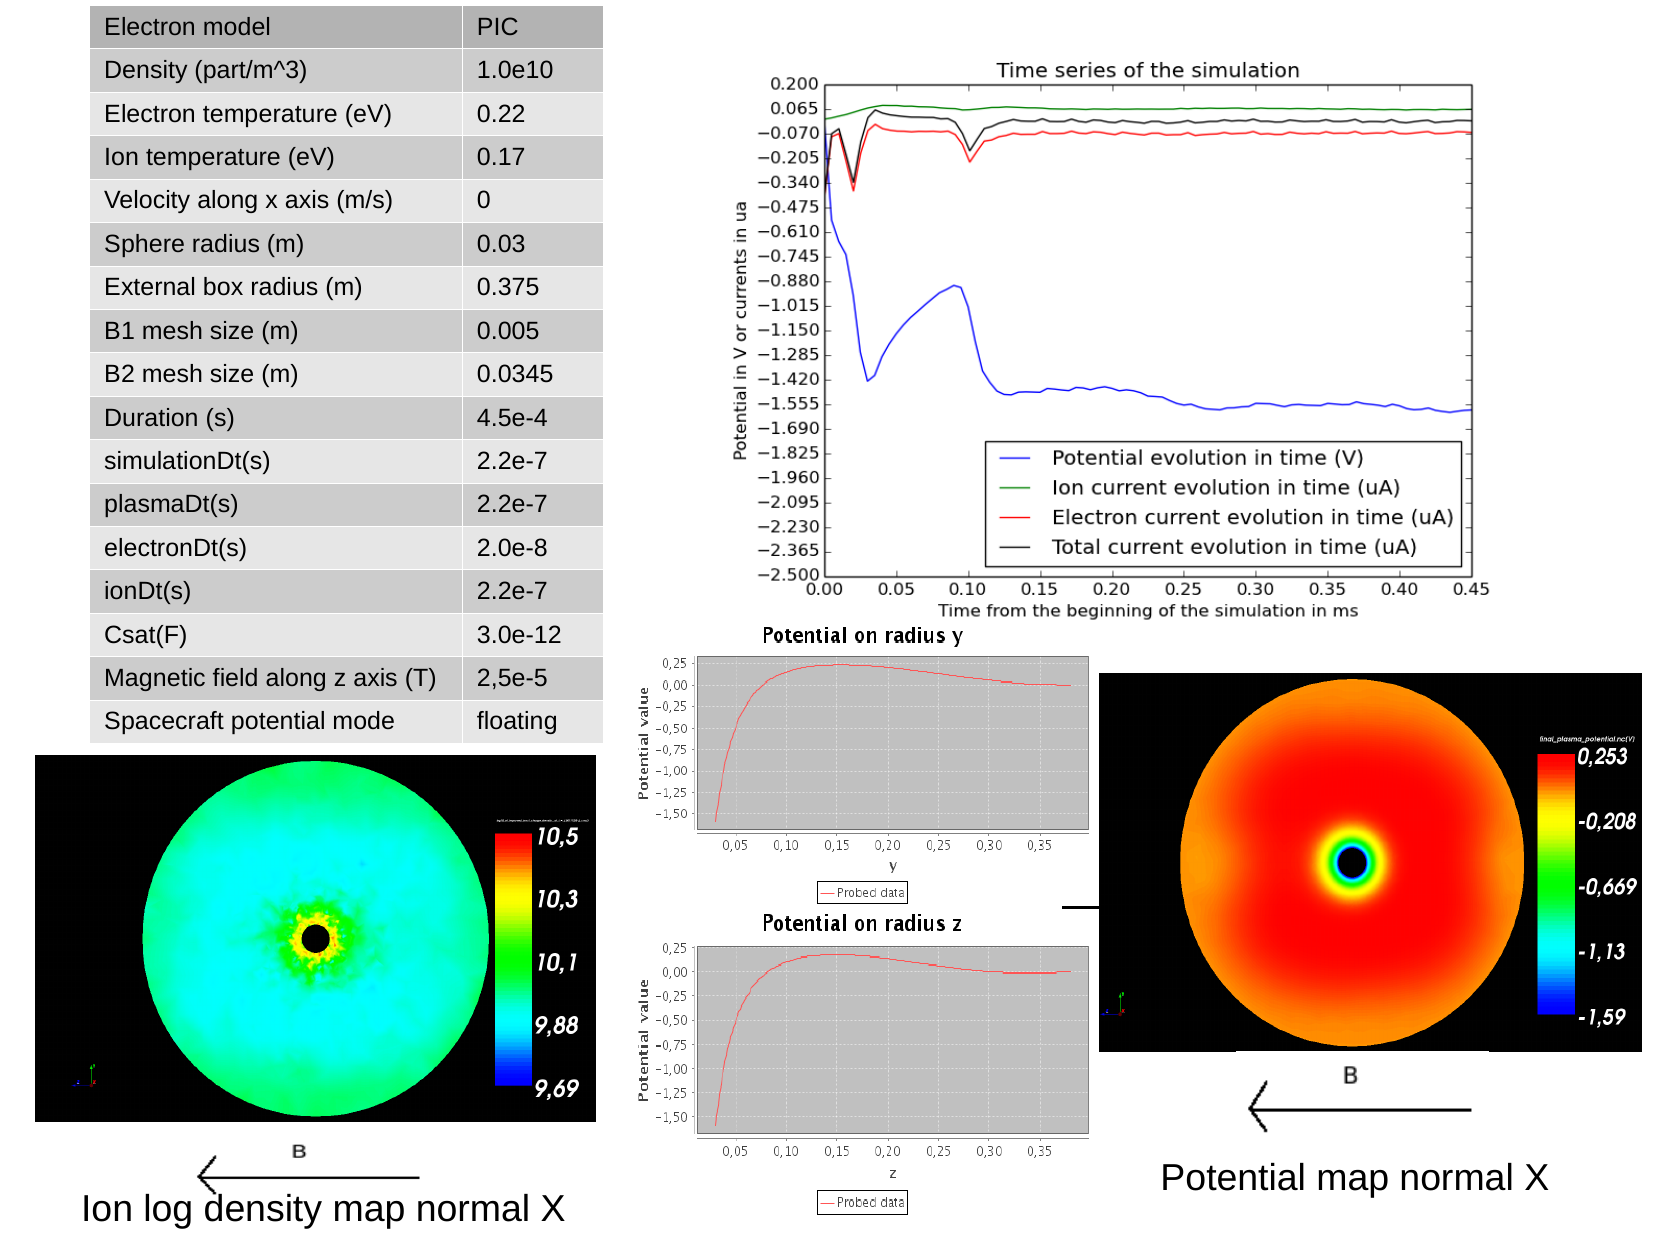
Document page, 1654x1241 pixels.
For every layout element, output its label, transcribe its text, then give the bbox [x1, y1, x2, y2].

table_cell 4.5e-4 [463, 397, 603, 439]
table_header PIC [463, 6, 603, 48]
table_cell 0.17 [463, 136, 603, 179]
table_cell Csat(F) [90, 614, 462, 656]
table_cell 0.0345 [463, 353, 603, 396]
picture [185, 1133, 438, 1199]
table_cell ionDt(s) [90, 570, 462, 613]
table_cell Duration (s) [90, 397, 462, 439]
table_cell 0.22 [463, 93, 603, 135]
table_cell External box radius (m) [90, 267, 462, 309]
table_cell Spacecraft potential mode [90, 701, 462, 743]
table_cell simulationDt(s) [90, 440, 462, 483]
table_cell 0.005 [463, 310, 603, 352]
table_cell 1.0e10 [463, 49, 603, 92]
picture [625, 23, 1642, 1217]
table_cell B2 mesh size (m) [90, 353, 462, 396]
text_box Ion log density map normal X [66, 1176, 591, 1241]
table_cell 0.375 [463, 267, 603, 309]
table_cell 3.0e-12 [463, 614, 603, 656]
table_cell Ion temperature (eV) [90, 136, 462, 179]
table_cell Electron temperature (eV) [90, 93, 462, 135]
table_cell Density (part/m^3) [90, 49, 462, 92]
picture [35, 755, 597, 1123]
table_cell Sphere radius (m) [90, 223, 462, 266]
table_cell B1 mesh size (m) [90, 310, 462, 352]
table_cell 2.0e-8 [463, 527, 603, 569]
table_cell plasmaDt(s) [90, 484, 462, 526]
table_cell floating [463, 701, 603, 743]
text_box Potential map normal X [1145, 1145, 1586, 1241]
table_cell Velocity along x axis (m/s) [90, 180, 462, 222]
table_cell 0 [463, 180, 603, 222]
table_cell 2.2e-7 [463, 440, 603, 483]
table_header Electron model [90, 6, 462, 48]
table_cell 2.2e-7 [463, 484, 603, 526]
table_cell 0.03 [463, 223, 603, 266]
table_cell electronDt(s) [90, 527, 462, 569]
table_cell 2.2e-7 [463, 570, 603, 613]
table_cell 2,5e-5 [463, 657, 603, 700]
table_cell Magnetic field along z axis (T) [90, 657, 462, 700]
